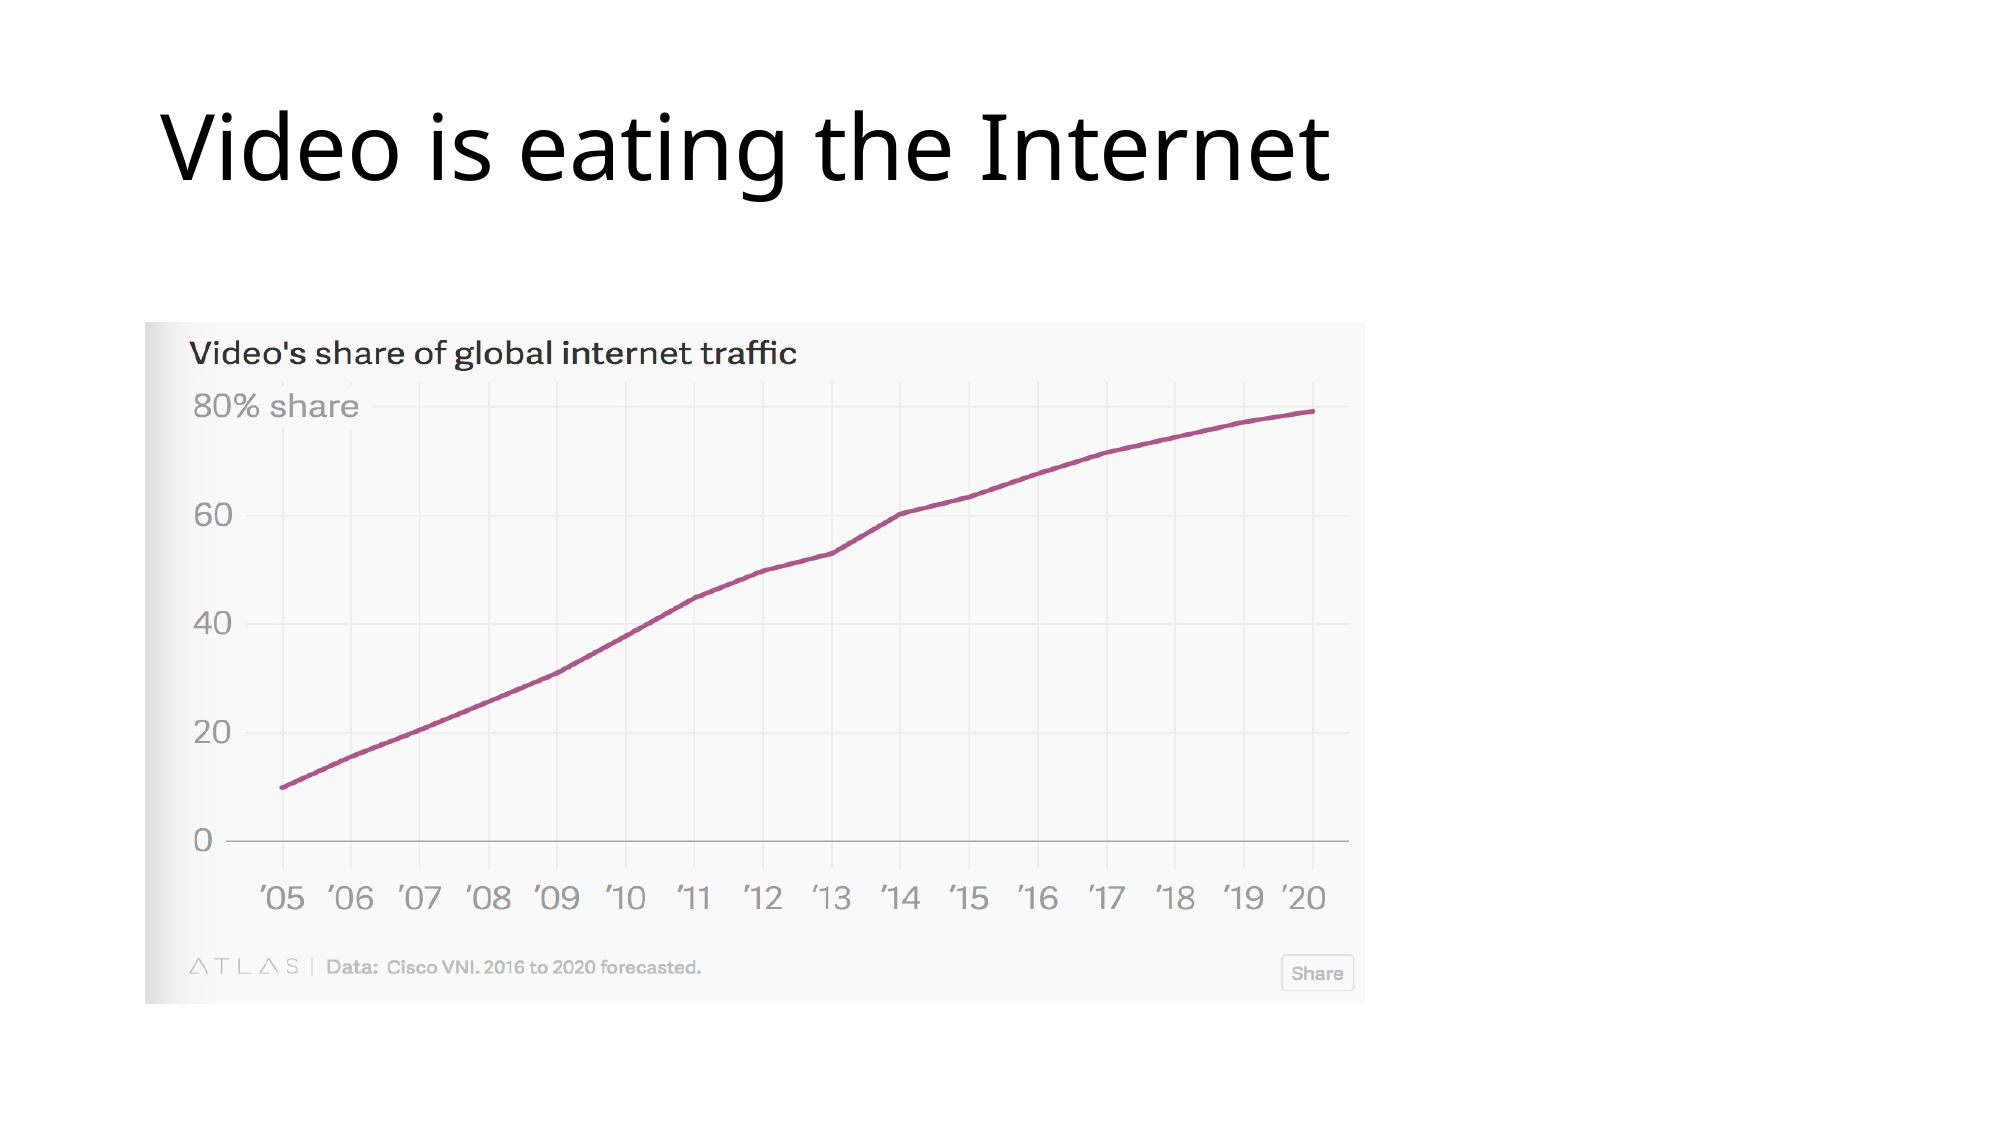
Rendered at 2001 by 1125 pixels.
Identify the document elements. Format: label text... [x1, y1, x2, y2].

title Video is eating the Internet [145, 42, 1871, 260]
picture [145, 322, 1365, 1004]
